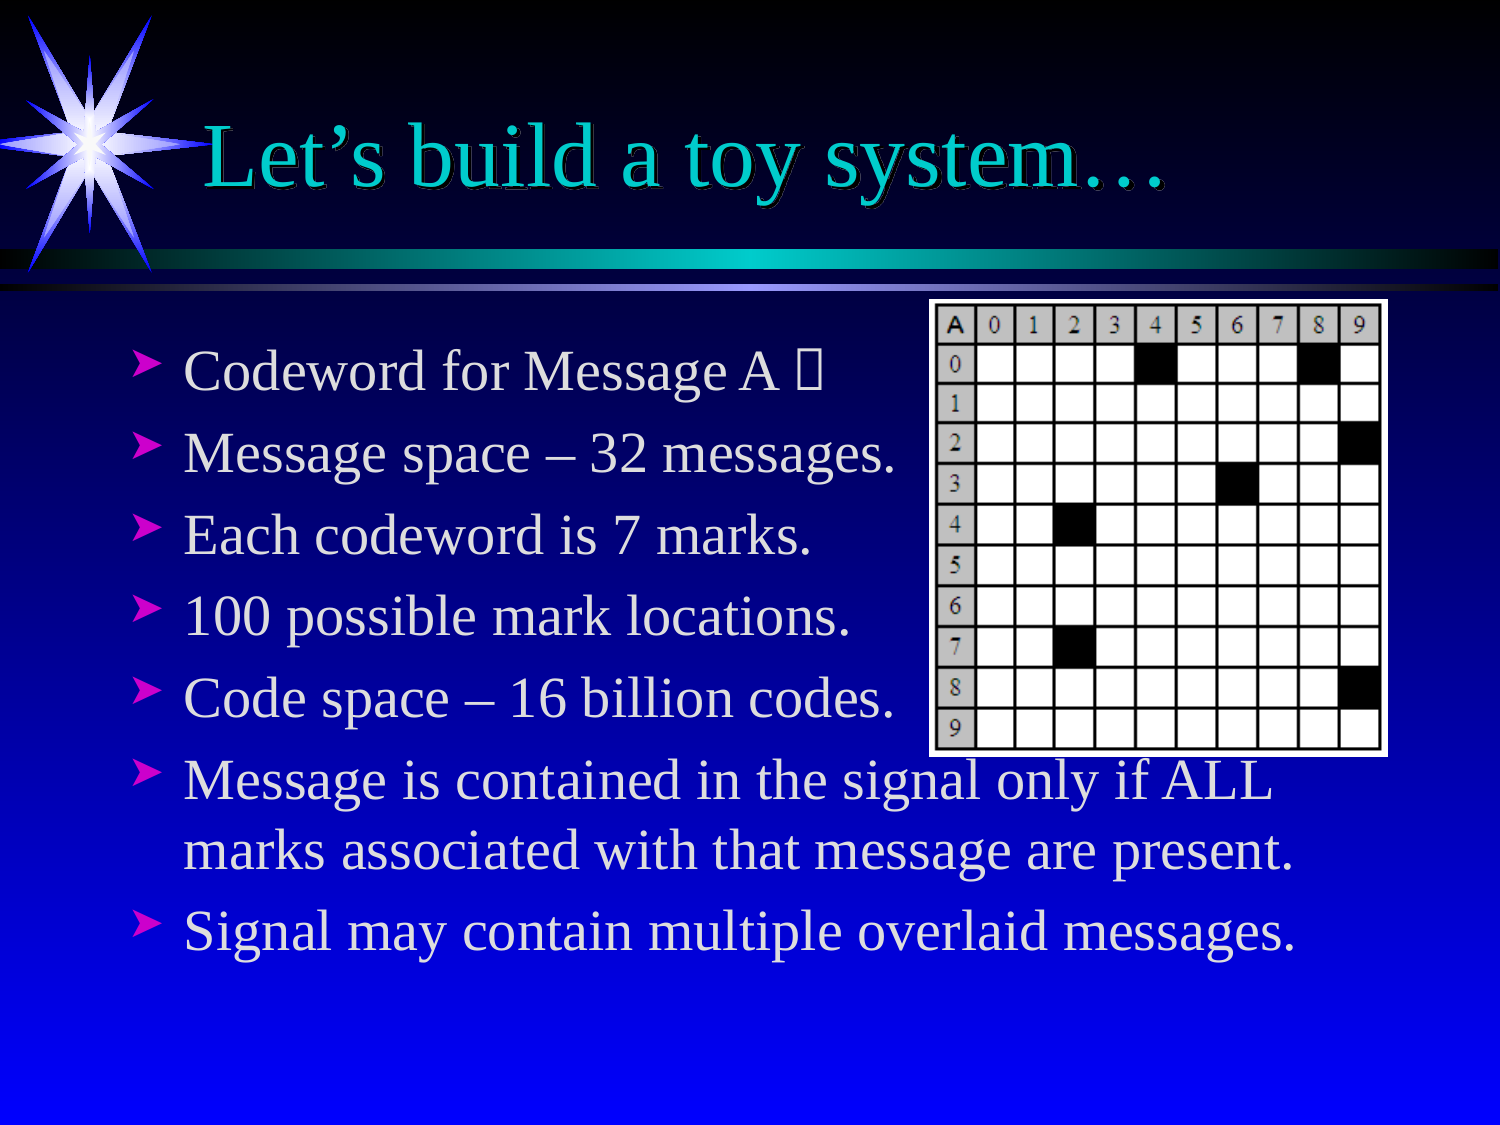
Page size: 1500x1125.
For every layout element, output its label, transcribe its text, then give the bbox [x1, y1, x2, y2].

title Let’s build a toy system… [187, 56, 1463, 244]
text_box [0, 0, 1500, 75]
picture [929, 299, 1388, 757]
list Codeword for Message A  Message space – 32 messages. Each codeword is 7 marks. 100 possible mark locations. Code space – 16 billion codes. Message is contained in the signal only if ALL marks associated with that message are present. Signal may contain multiple overlaid messages. [112, 324, 1388, 1001]
